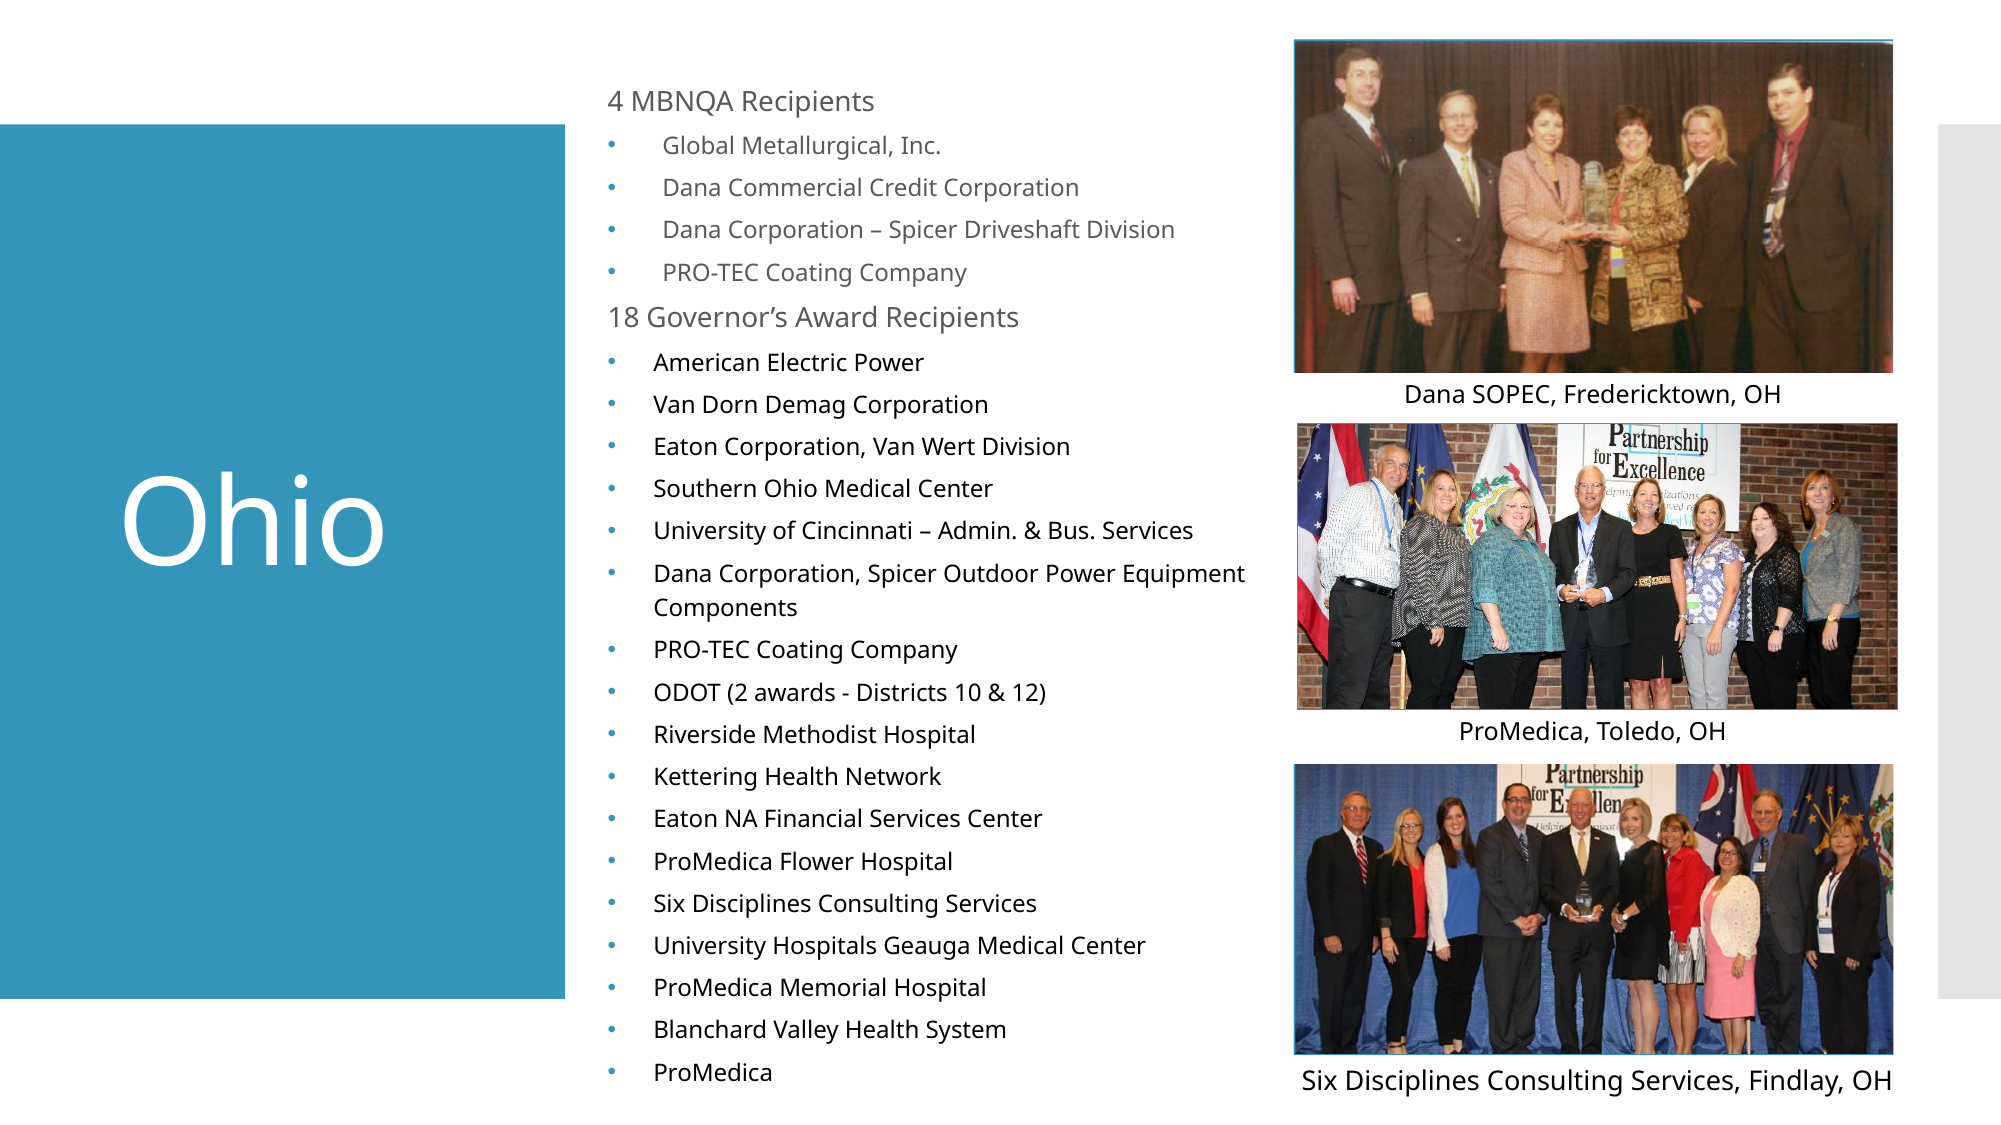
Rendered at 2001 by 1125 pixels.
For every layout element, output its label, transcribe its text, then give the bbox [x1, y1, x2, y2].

picture [1293, 39, 1894, 373]
list 4 MBNQA Recipients Global Metallurgical, Inc. Dana Commercial Credit Corporation Dana Corporation – Spicer Driveshaft Division PRO-TEC Coating Company 18 Governor’s Award Recipients American Electric Power Van Dorn Demag Corporation Eaton Corporation, Van Wert Division Southern Ohio Medical Center University of Cincinnati – Admin. & Bus. Services Dana Corporation, Spicer Outdoor Power Equipment Components PRO-TEC Coating Company ODOT (2 awards - Districts 10 & 12) Riverside Methodist Hospital Kettering Health Network Eaton NA Financial Services Center ProMedica Flower Hospital Six Disciplines Consulting Services University Hospitals Geauga Medical Center ProMedica Memorial Hospital Blanchard Valley Health System ProMedica [592, 69, 1271, 1105]
picture [1293, 763, 1894, 1055]
title Ohio [102, 419, 445, 600]
text_box Dana SOPEC, Fredericktown, OH [1293, 373, 1893, 416]
picture [1297, 423, 1898, 711]
text_box ProMedica, Toledo, OH [1293, 708, 1899, 754]
text_box Six Disciplines Consulting Services, Findlay, OH [1274, 1055, 1920, 1104]
